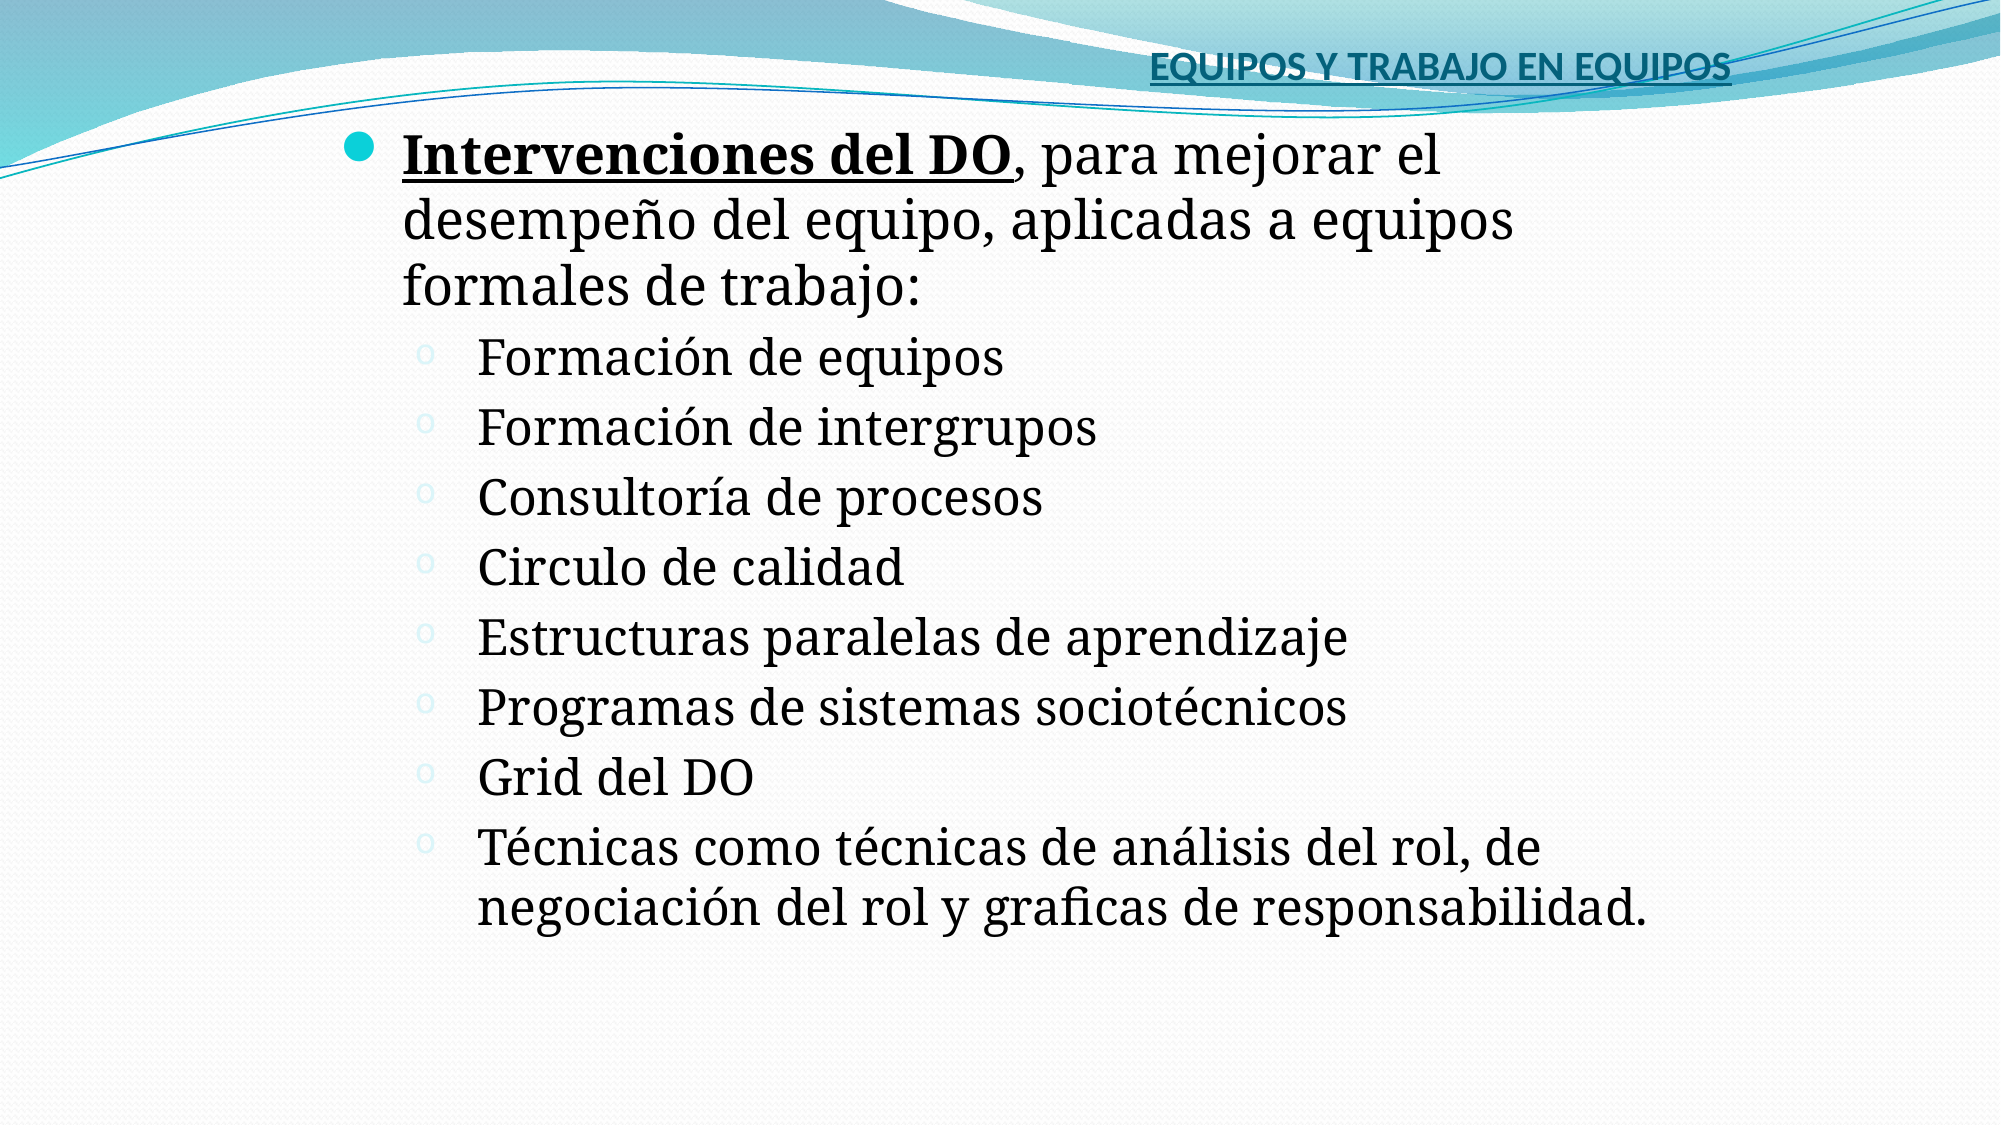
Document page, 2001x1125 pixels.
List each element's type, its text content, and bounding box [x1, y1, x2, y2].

title EQUIPOS Y TRABAJO EN EQUIPOS [381, 14, 1732, 89]
list Intervenciones del DO, para mejorar el desempeño del equipo, aplicadas a equipos formales de trabajo: Formación de equipos Formación de intergrupos Consultoría de procesos Circulo de calidad Estructuras paralelas de aprendizaje Programas de sistemas sociotécnicos Grid del DO Técnicas como técnicas de análisis del rol, de negociación del rol y graficas de responsabilidad. [324, 113, 1675, 1083]
